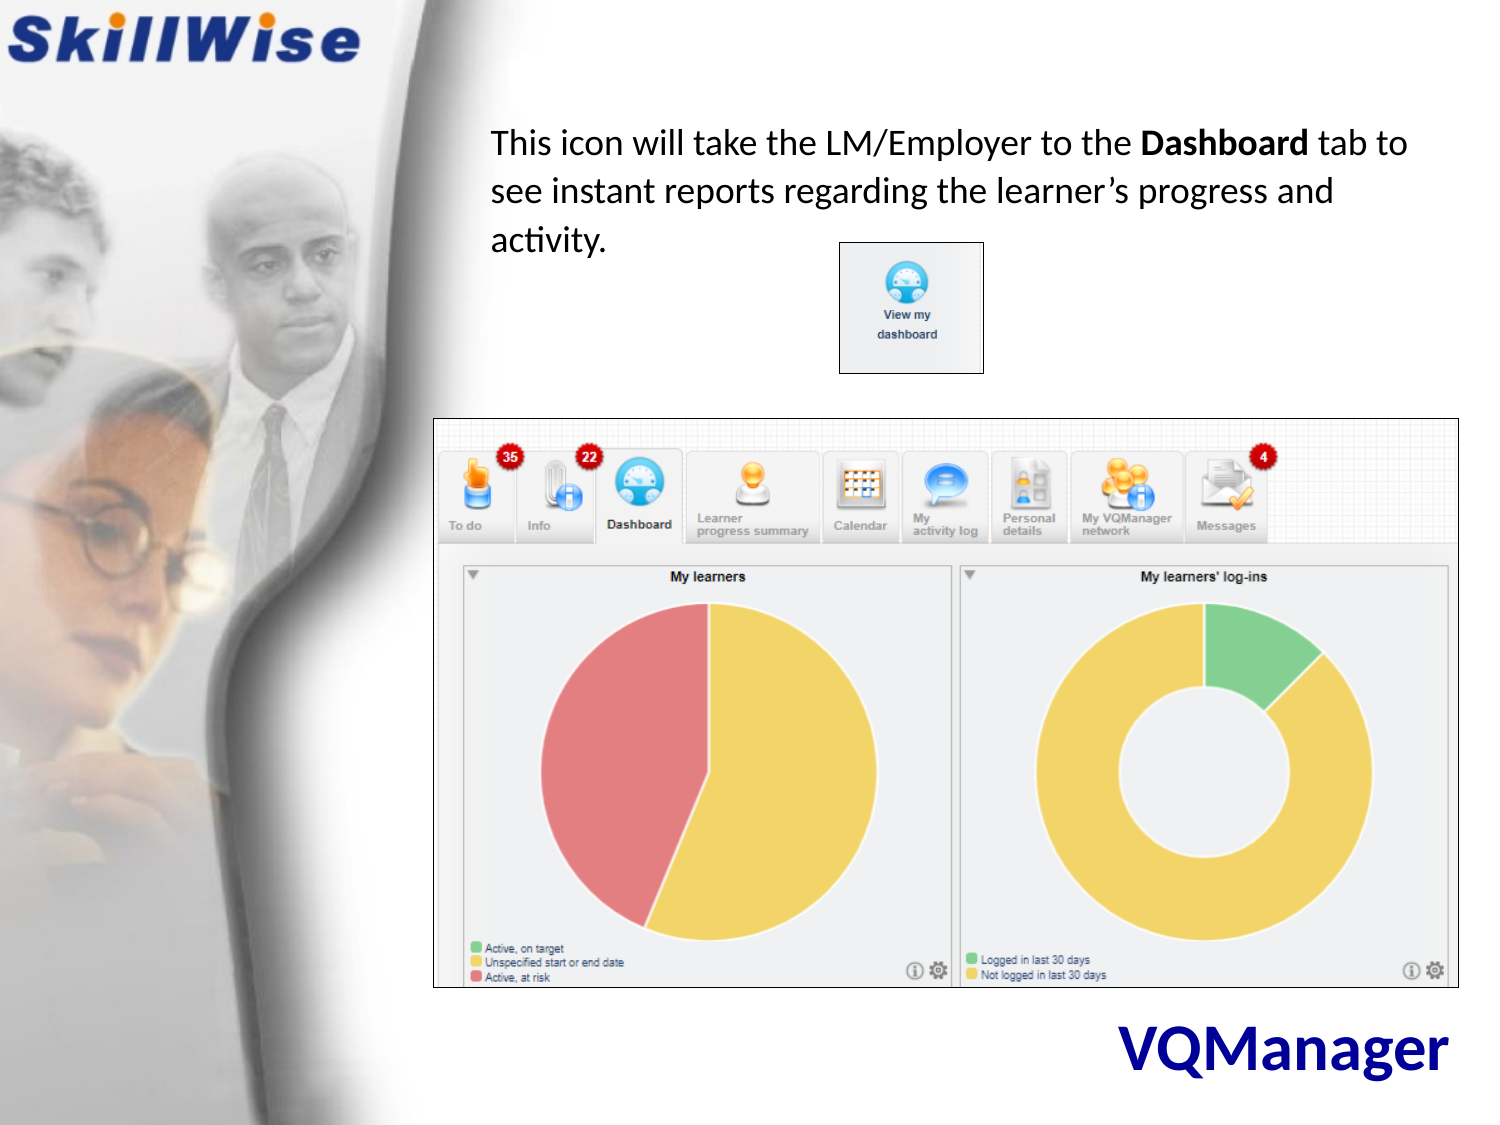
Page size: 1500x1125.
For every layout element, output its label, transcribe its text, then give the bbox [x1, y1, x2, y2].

picture [0, 0, 1500, 1125]
list [407, 243, 1394, 598]
title VQManager [474, 962, 1500, 1125]
text_box This icon will take the LM/Employer to the Dashboard tab to see instant reports regarding the learner’s progress and activity. [475, 107, 1462, 267]
